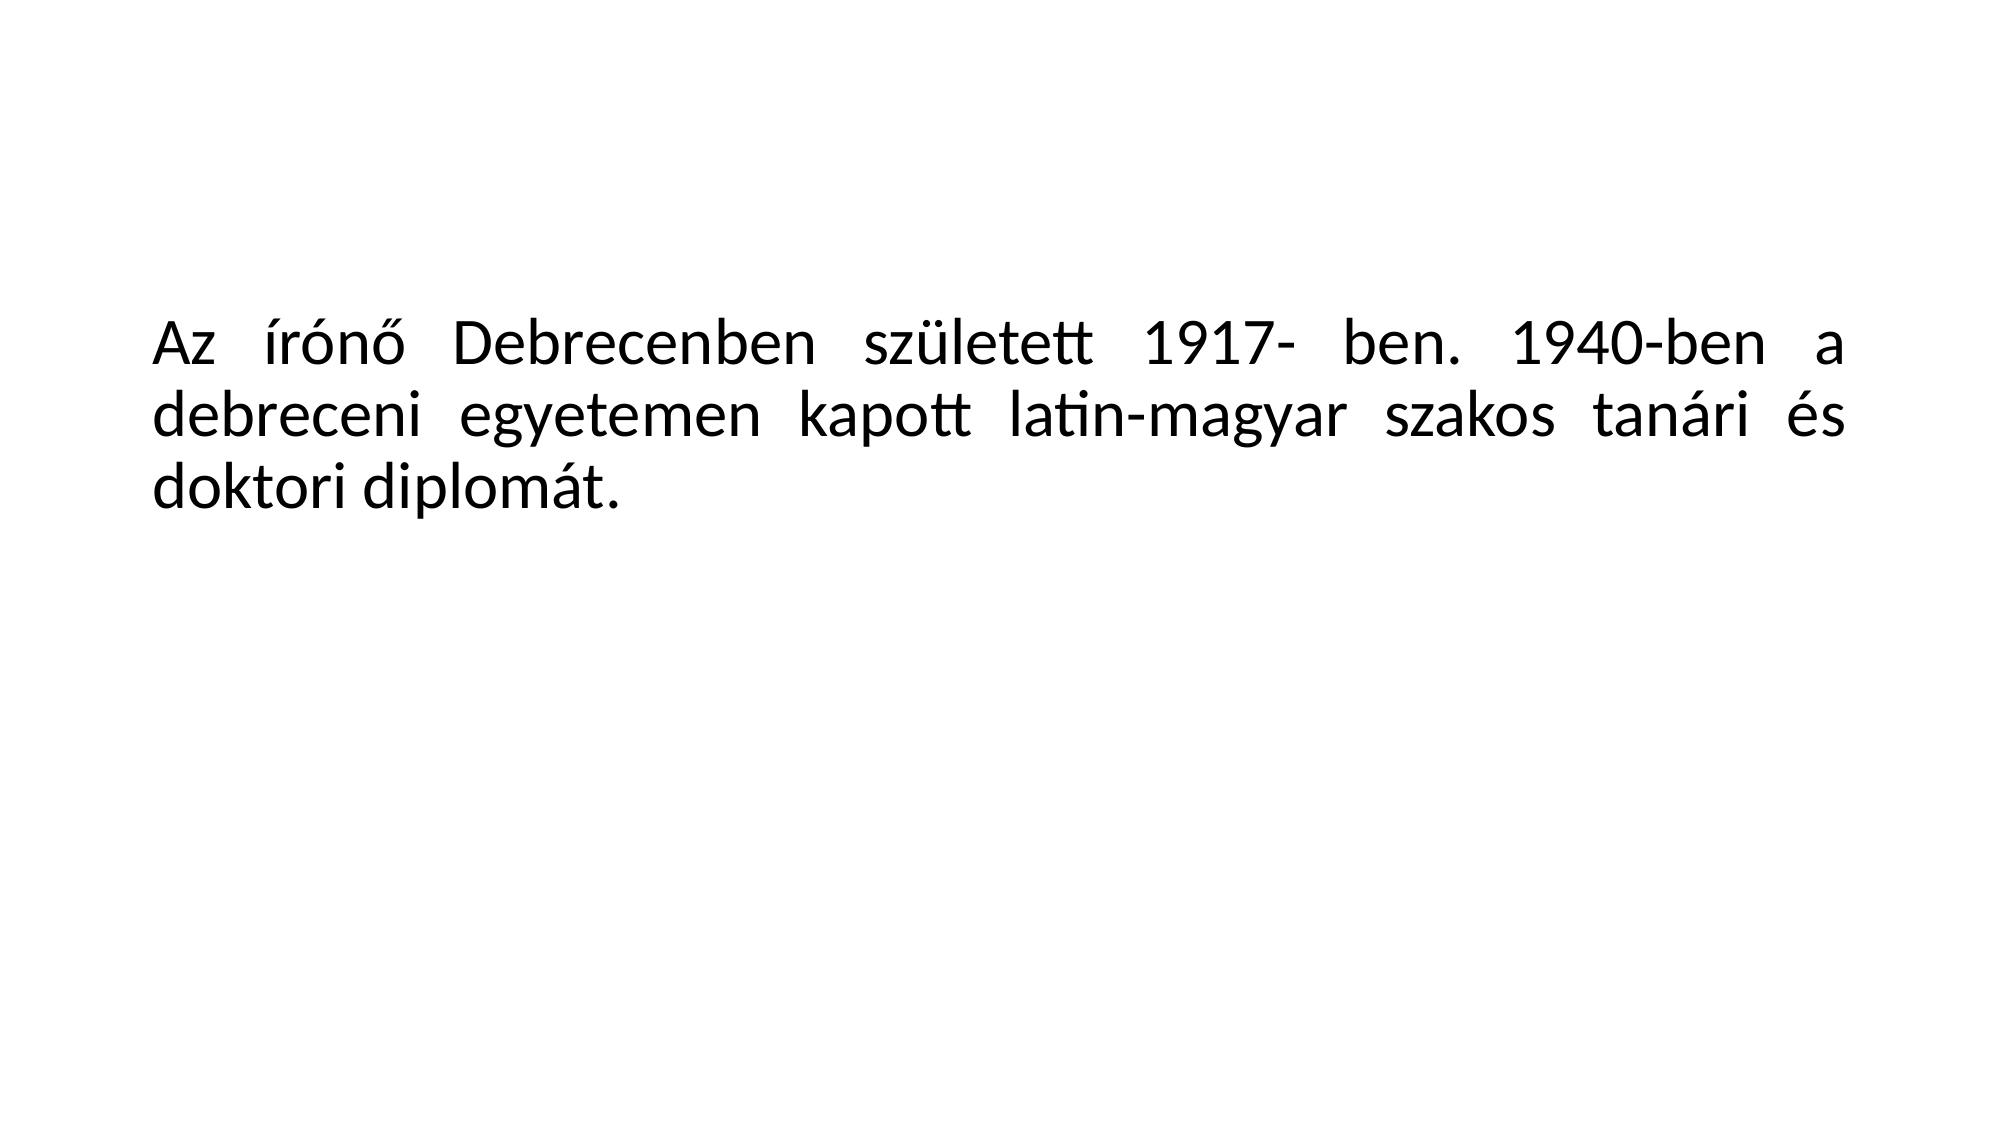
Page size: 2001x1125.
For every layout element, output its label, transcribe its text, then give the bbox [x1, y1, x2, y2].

list Az írónő Debrecenben született 1917- ben. 1940-ben a debreceni egyetemen kapott latin-magyar szakos tanári és doktori diplomát. [137, 299, 1863, 1014]
